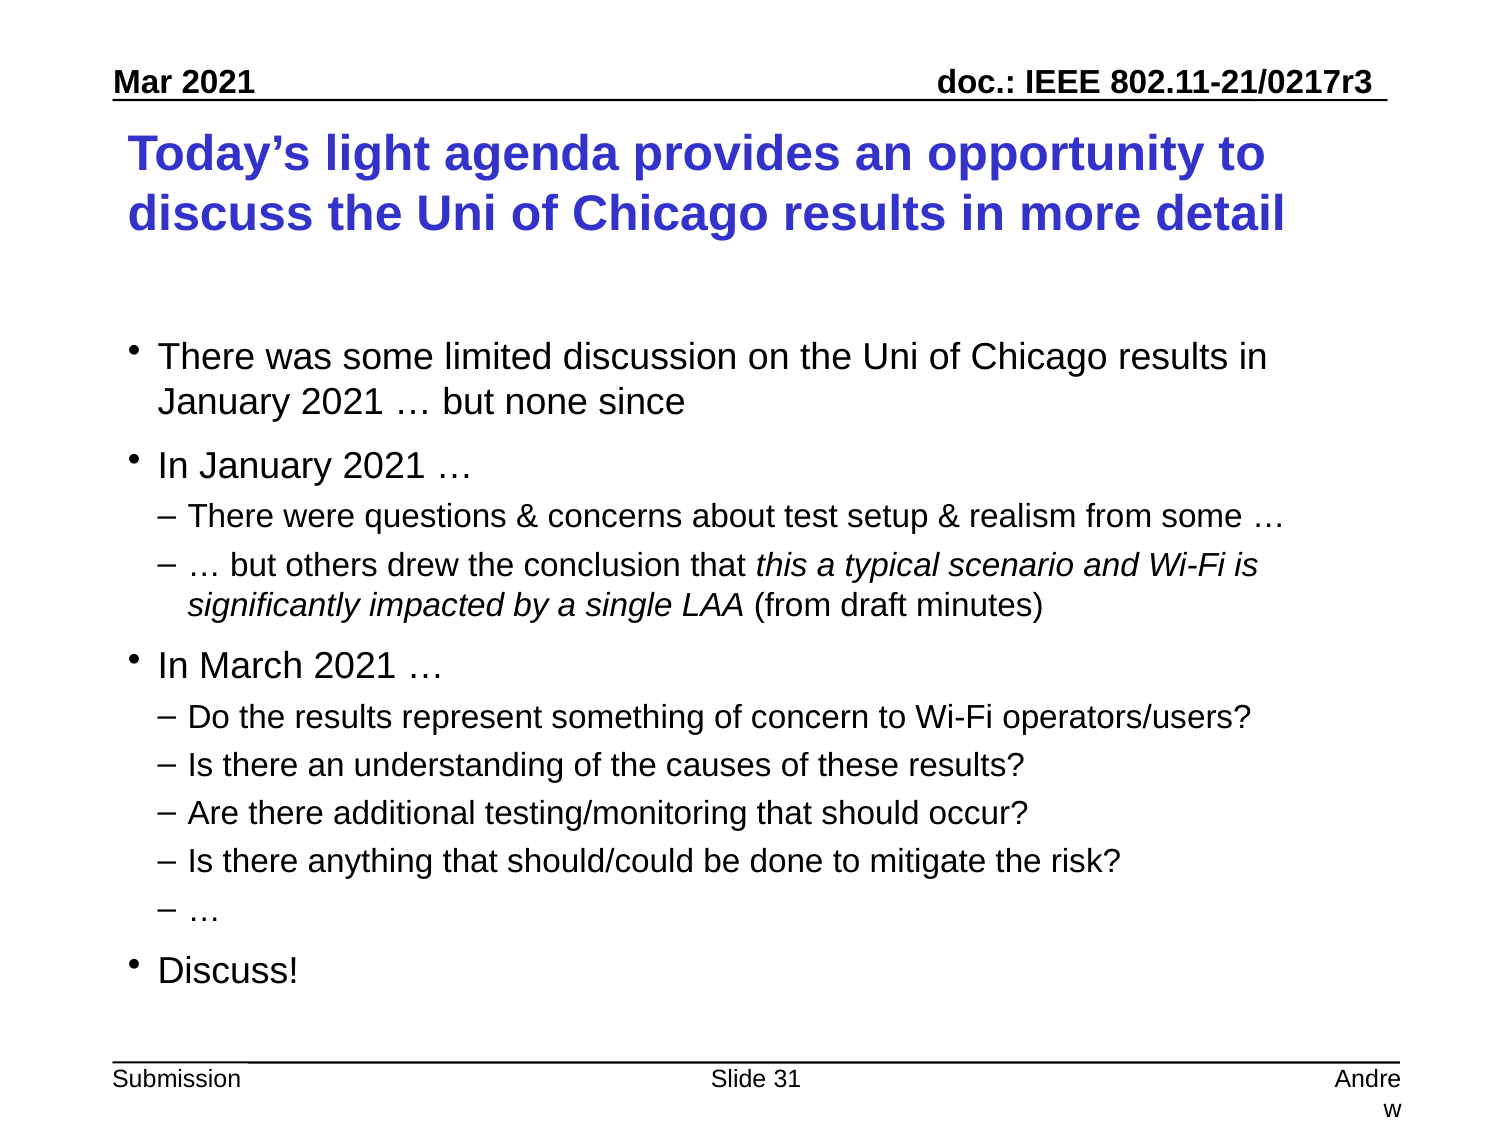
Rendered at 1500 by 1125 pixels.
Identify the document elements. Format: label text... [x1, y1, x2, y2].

slide_number Slide 31 [709, 1061, 803, 1093]
footer Andrew Myles, Cisco [1320, 1061, 1402, 1093]
title Today’s light agenda provides an opportunity to discuss the Uni of Chicago results in more detail [112, 112, 1388, 288]
list There was some limited discussion on the Uni of Chicago results in January 2021 … but none since In January 2021 … There were questions & concerns about test setup & realism from some … … but others drew the conclusion that this a typical scenario and Wi-Fi is significantly impacted by a single LAA (from draft minutes) In March 2021 … Do the results represent something of concern to Wi-Fi operators/users? Is there an understanding of the causes of these results? Are there additional testing/monitoring that should occur? Is there anything that should/could be done to mitigate the risk? … Discuss! [112, 324, 1388, 1000]
